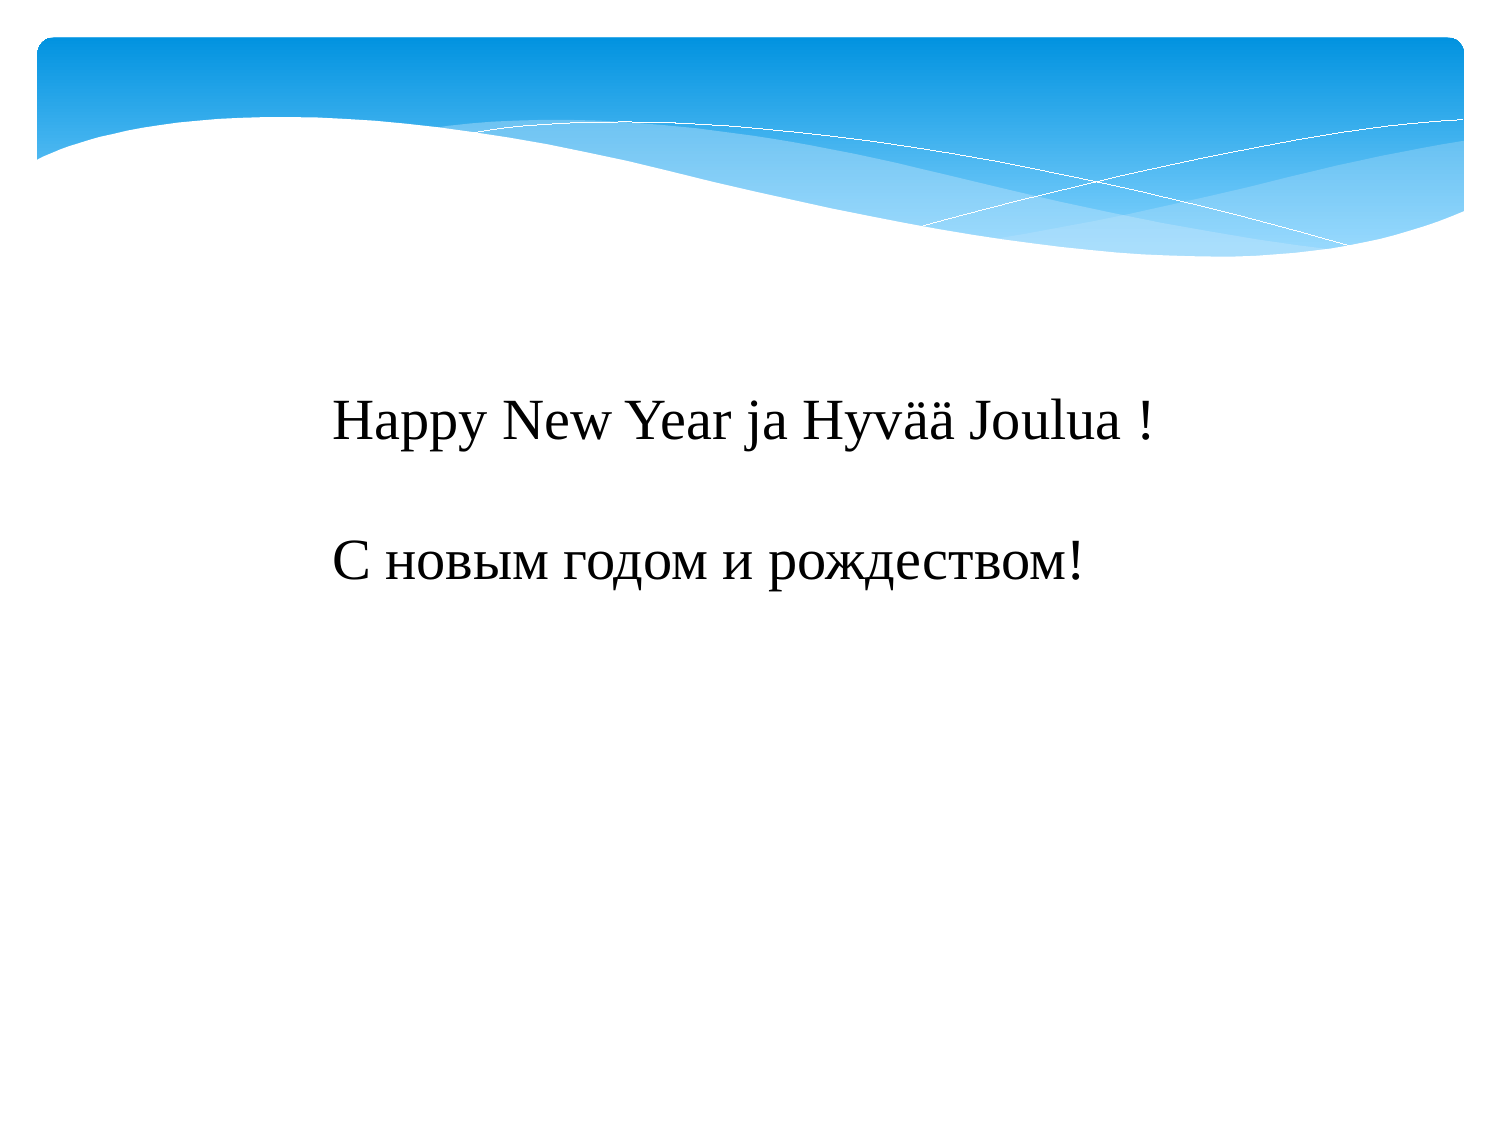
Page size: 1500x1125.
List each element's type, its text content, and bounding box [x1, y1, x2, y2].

text_box Happy New Year ja Hyvää Joulua ! С новым годом и рождеством! [317, 373, 1171, 599]
